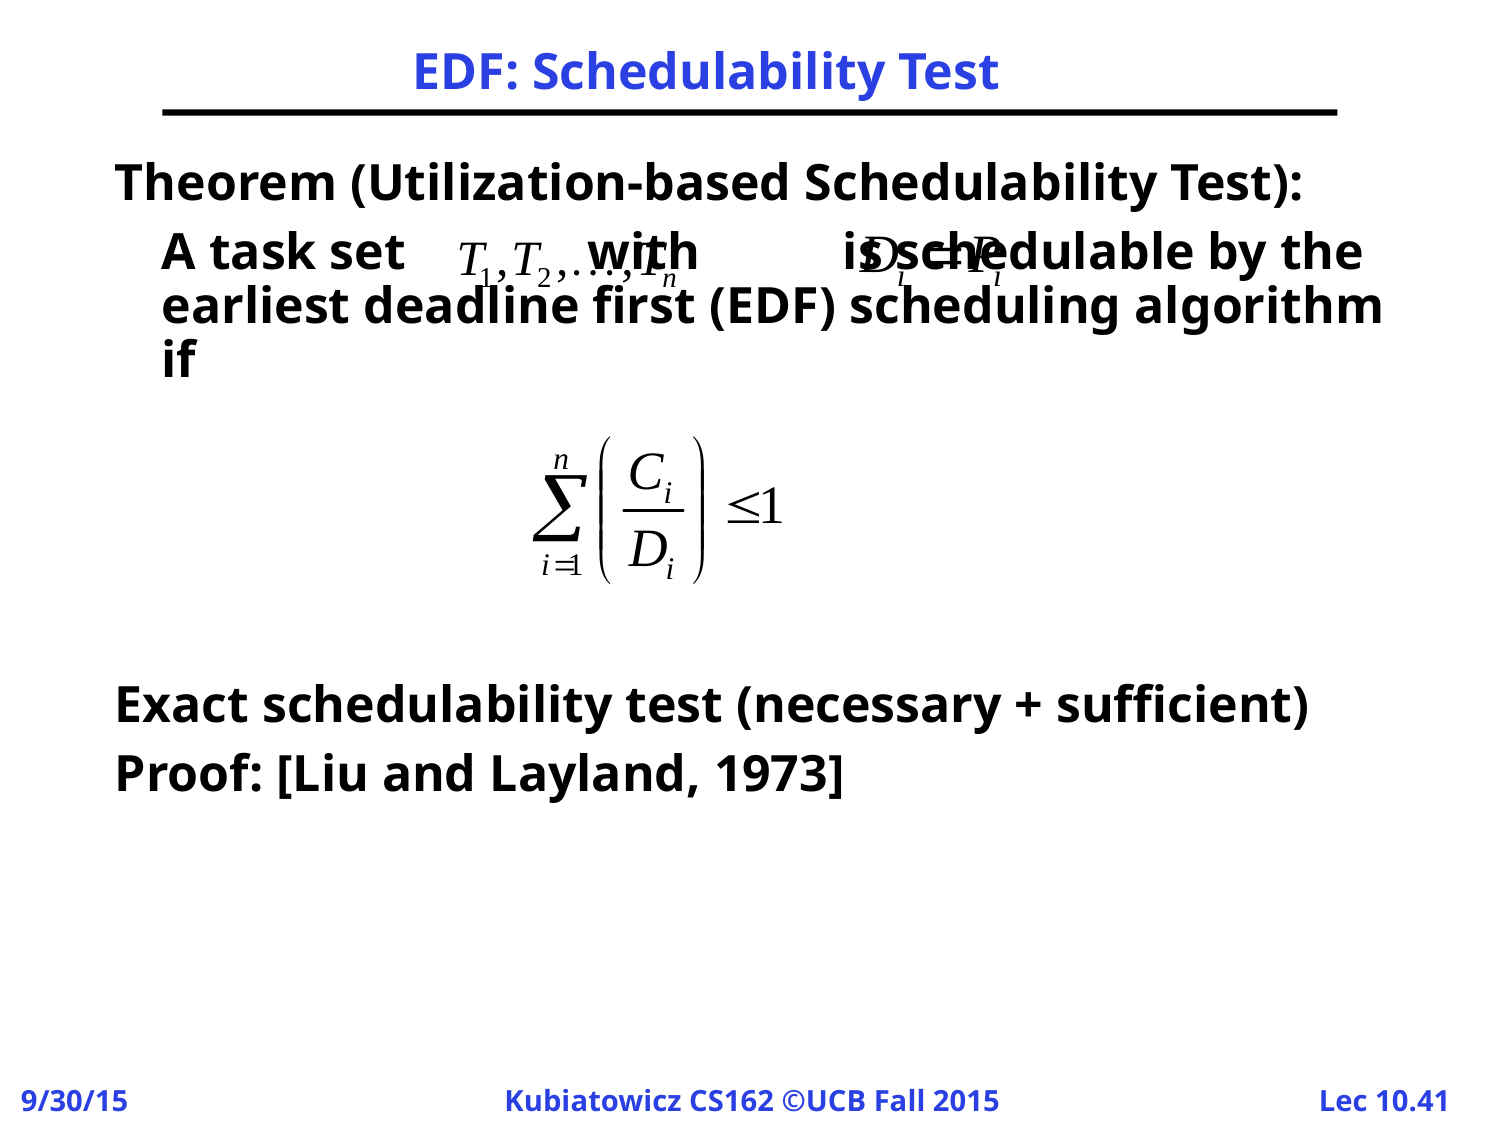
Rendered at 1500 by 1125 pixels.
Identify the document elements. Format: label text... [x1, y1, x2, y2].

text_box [452, 225, 688, 301]
title EDF: Schedulability Test [108, 12, 1305, 134]
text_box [849, 218, 1013, 301]
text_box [524, 424, 790, 597]
list Theorem (Utilization-based Schedulability Test): A task set with is schedulable by the earliest deadline first (EDF) scheduling algorithm if Exact schedulability test (necessary + sufficient) Proof: [Liu and Layland, 1973] [99, 149, 1400, 988]
